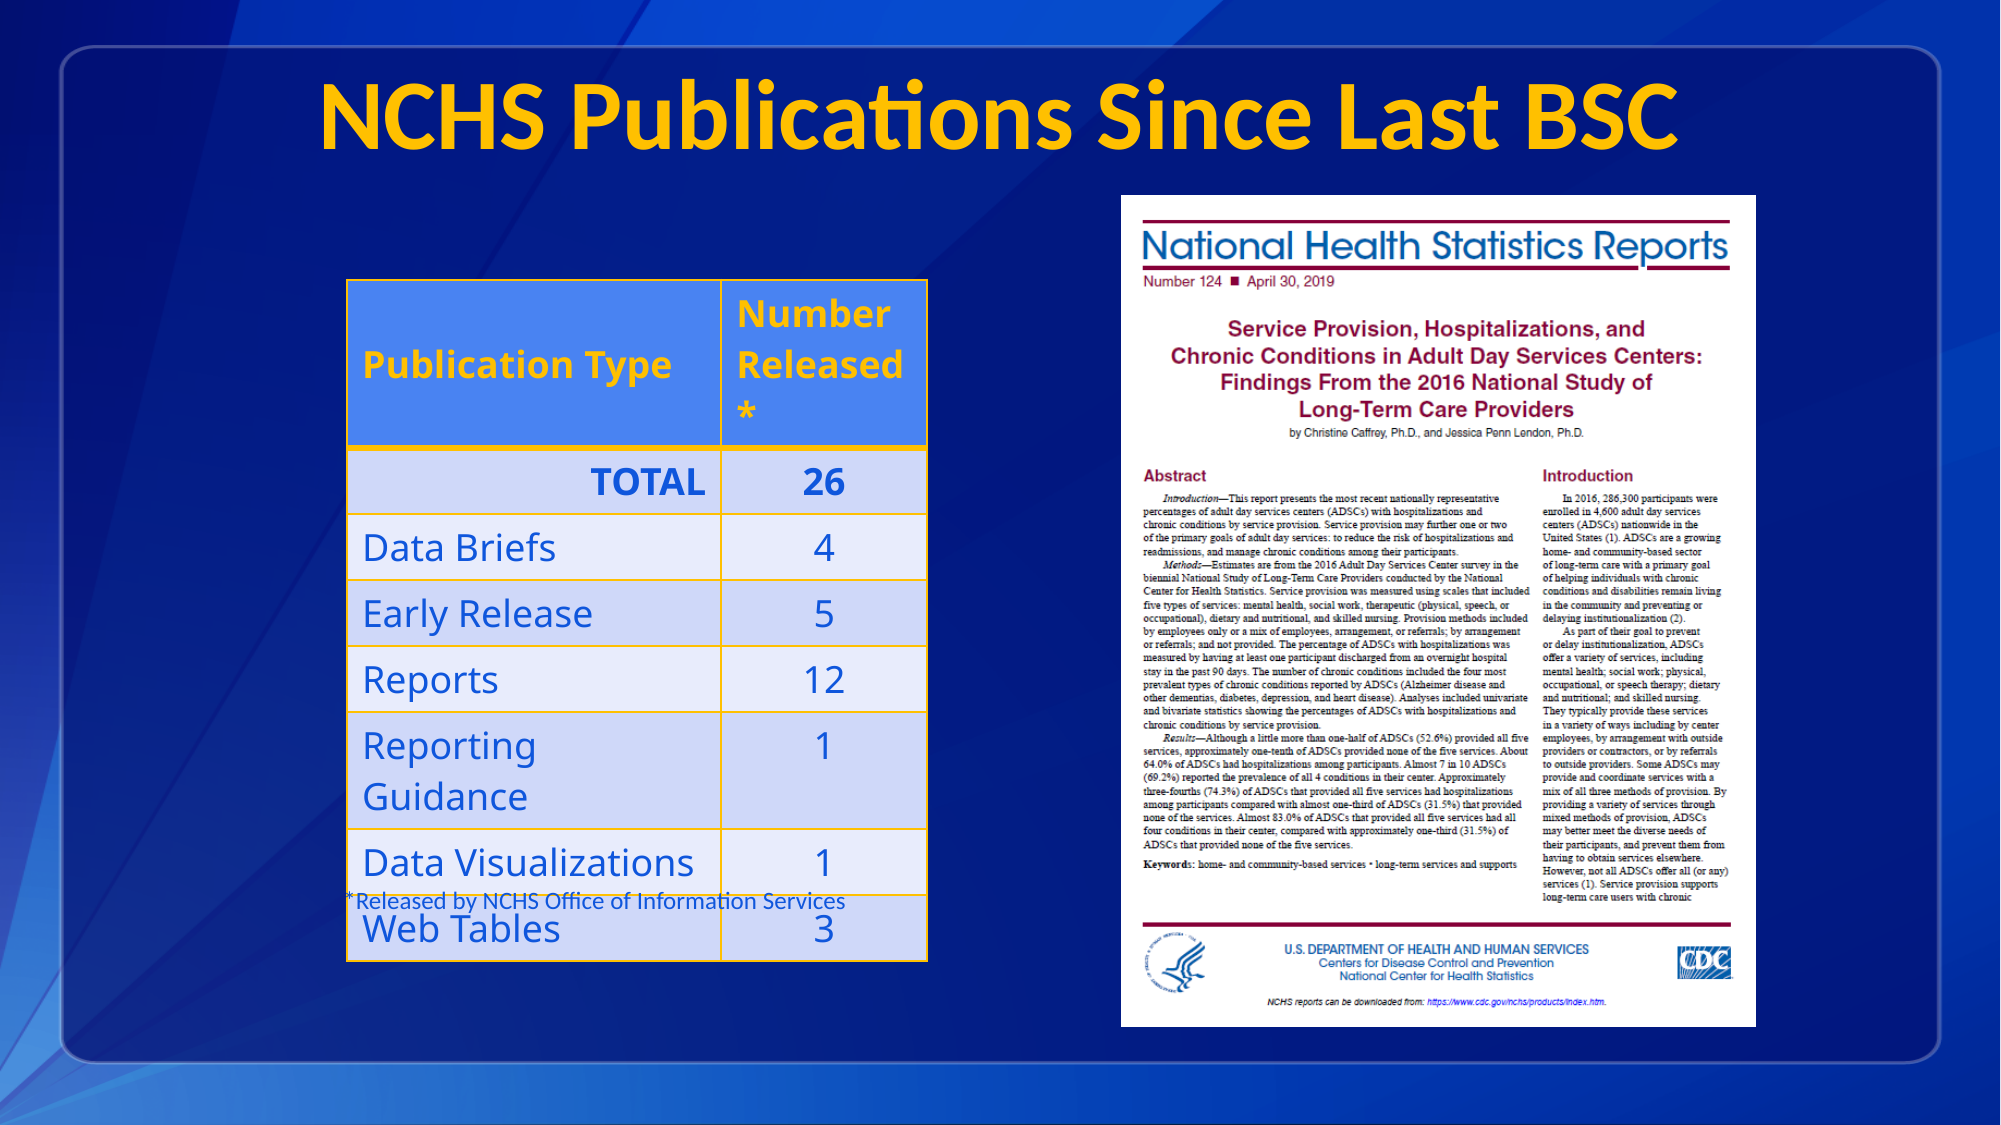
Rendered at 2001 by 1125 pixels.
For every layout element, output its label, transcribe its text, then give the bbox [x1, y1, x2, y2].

table_cell Reports [348, 647, 720, 711]
table_cell Data Briefs [348, 515, 720, 579]
picture [0, 0, 2001, 1125]
table_cell 3 [722, 922, 926, 960]
table_cell Web Tables [348, 922, 720, 960]
table_cell Early Release [348, 581, 720, 645]
table_cell Data Visualizations [348, 830, 720, 877]
table_header Publication Type [348, 281, 720, 445]
table_cell 4 [722, 515, 926, 579]
title NCHS Publications Since Last BSC [99, 45, 1900, 233]
table_cell 1 [722, 830, 926, 877]
table_header Number Released* [722, 281, 926, 445]
table_cell TOTAL [348, 451, 720, 513]
table_cell Reporting Guidance [348, 713, 720, 828]
table_cell 26 [722, 451, 926, 513]
table_cell 12 [722, 647, 926, 711]
table_cell 5 [722, 581, 926, 645]
text_box *Released by NCHS Office of Information Services [328, 877, 1116, 922]
table_cell 1 [722, 713, 926, 828]
